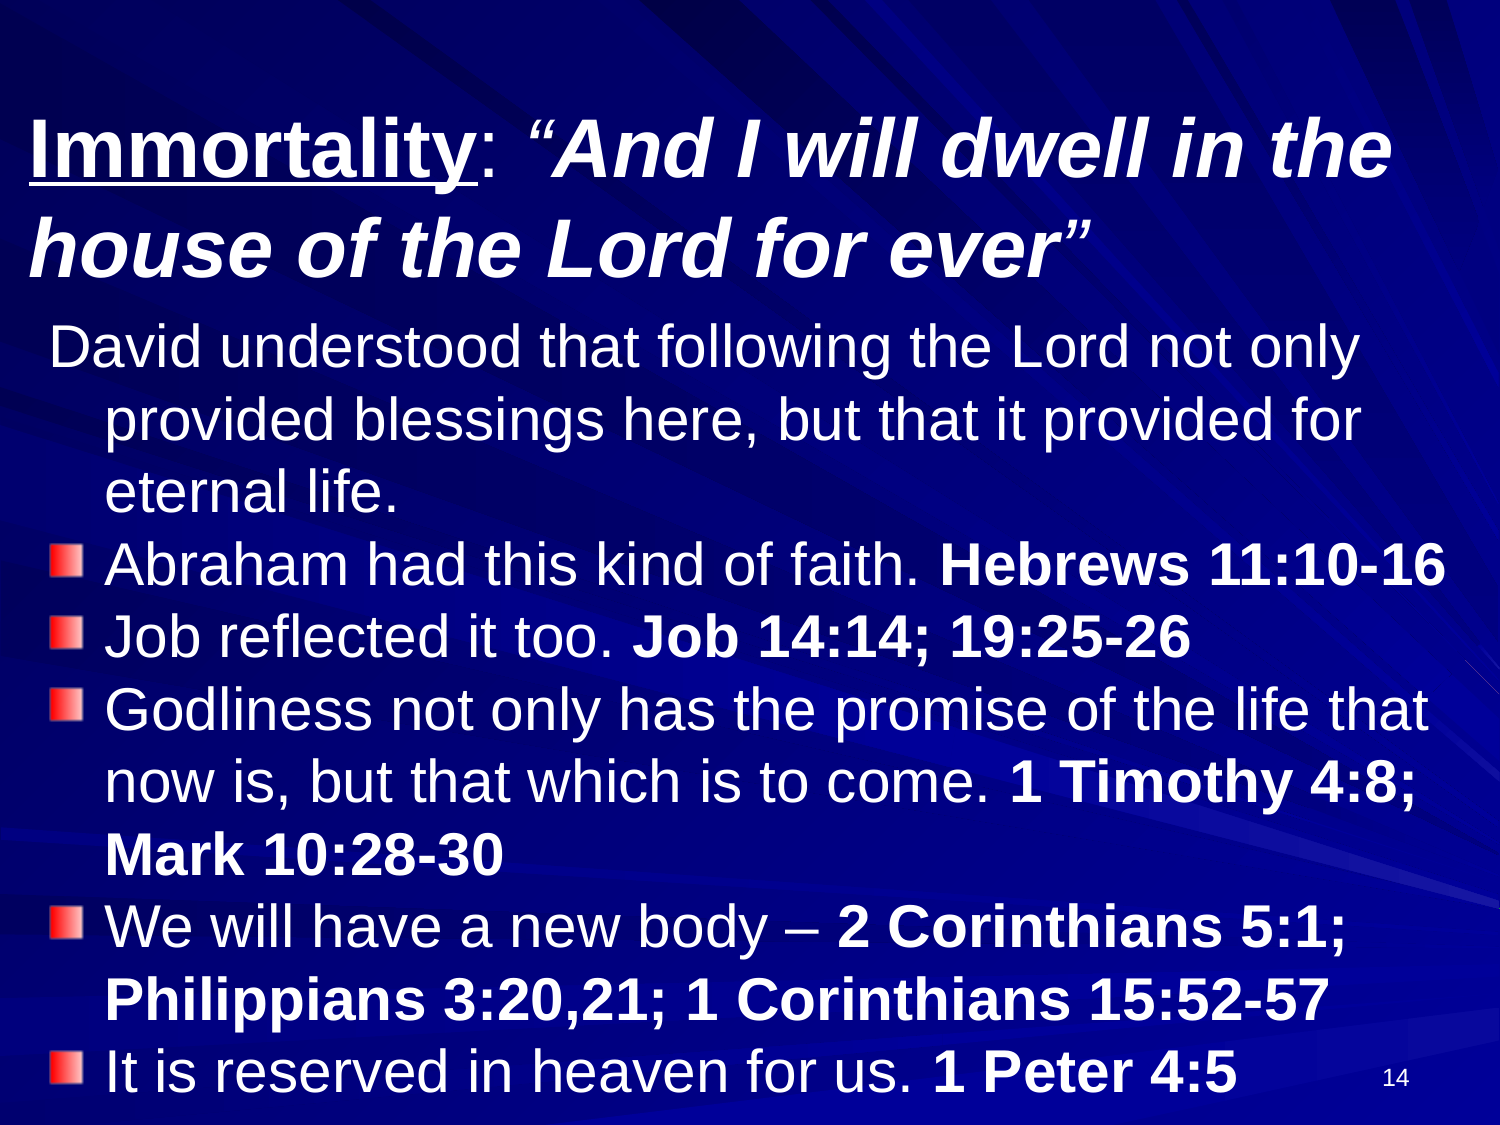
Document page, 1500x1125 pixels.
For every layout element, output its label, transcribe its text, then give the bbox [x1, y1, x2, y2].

picture [48, 904, 87, 943]
picture [48, 614, 87, 653]
picture [48, 686, 87, 725]
list David understood that following the Lord not only provided blessings here, but that it provided for eternal life. Abraham had this kind of faith. Hebrews 11:10-16 Job reflected it too. Job 14:14; 19:25-26 Godliness not only has the promise of the life that now is, but that which is to come. 1 Timothy 4:8; Mark 10:28-30 We will have a new body – 2 Corinthians 5:1; Philippians 3:20,21; 1 Corinthians 15:52-57 It is reserved in heaven for us. 1 Peter 4:5 [33, 299, 1471, 1113]
slide_number 14 [1074, 1024, 1425, 1100]
picture [48, 1049, 87, 1088]
picture [48, 542, 87, 581]
title Immortality: “And I will dwell in the house of the Lord for ever” [13, 86, 1489, 302]
